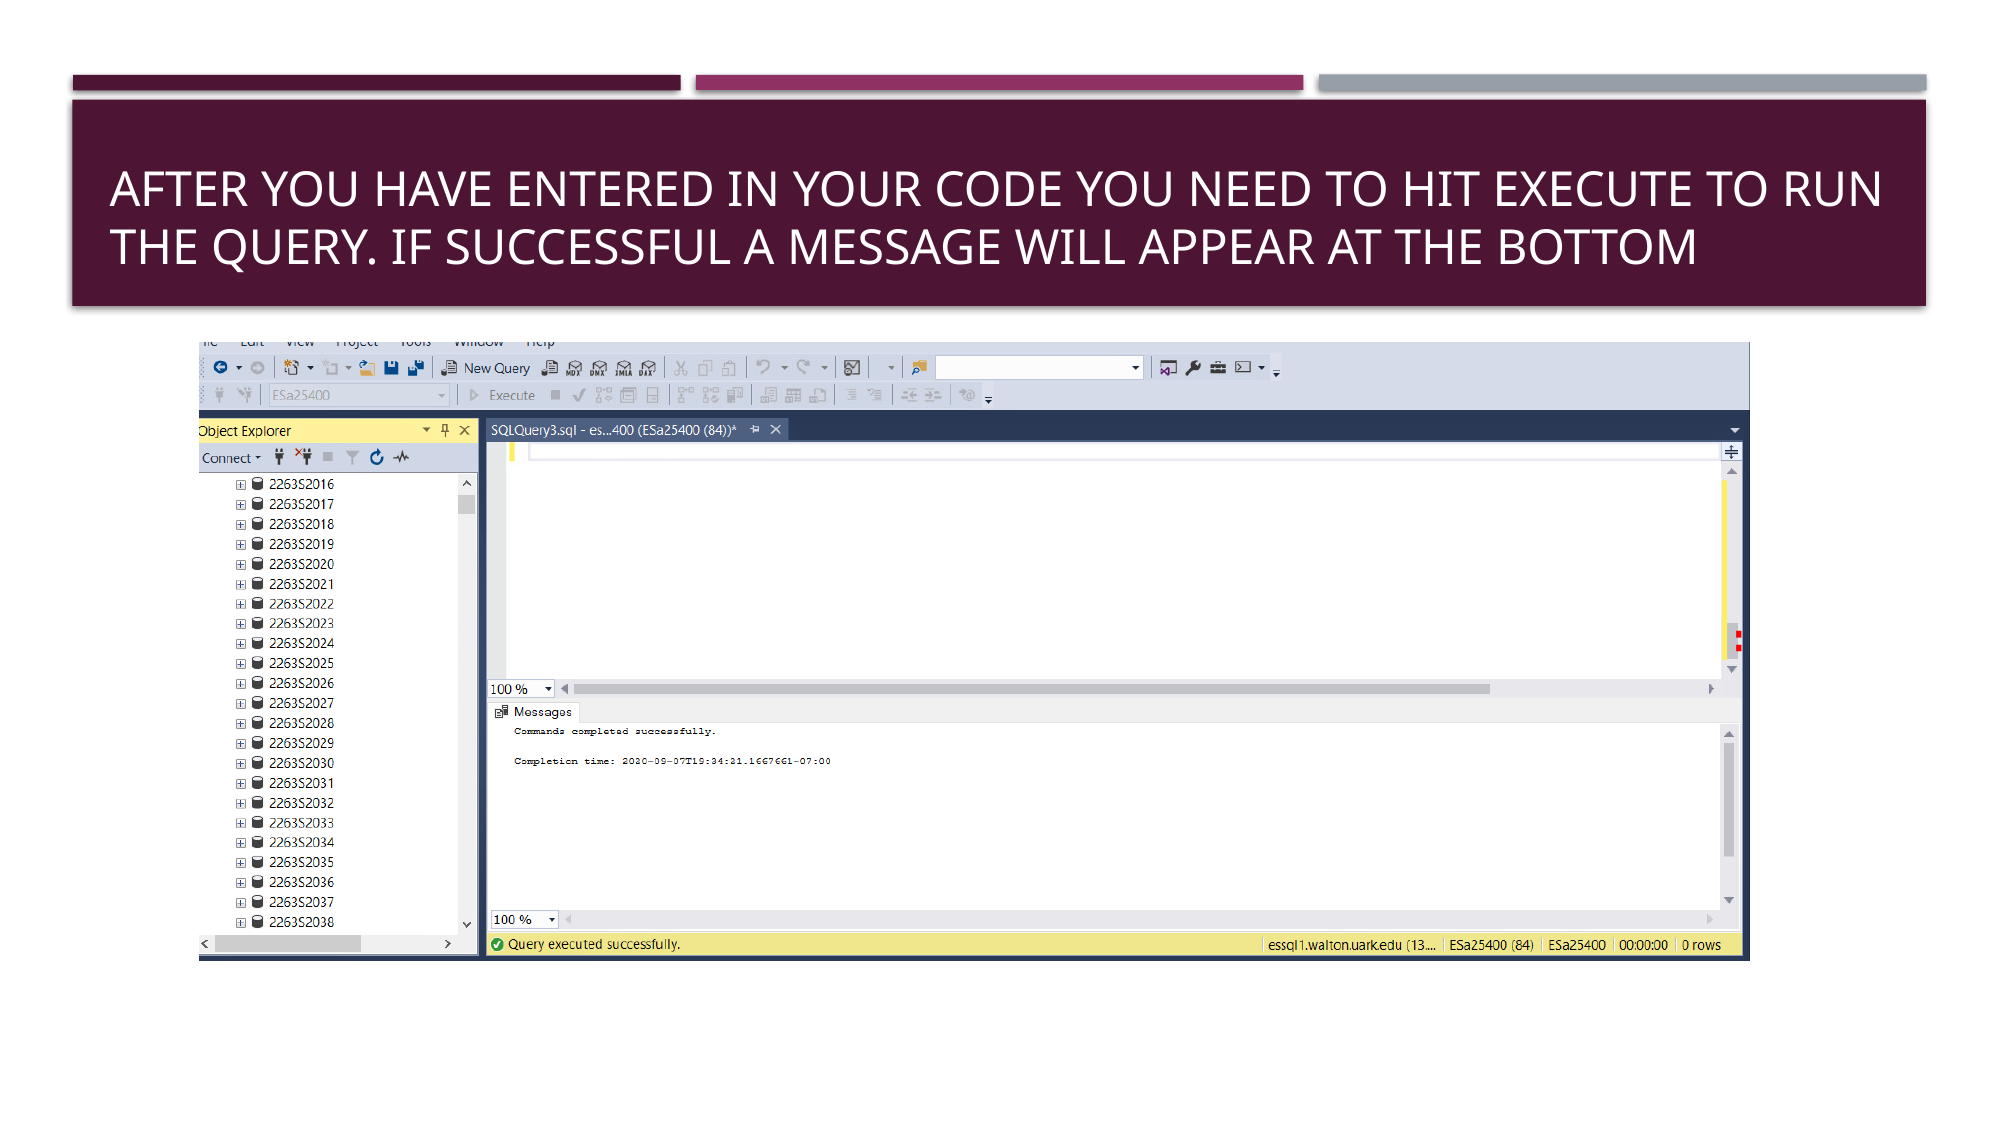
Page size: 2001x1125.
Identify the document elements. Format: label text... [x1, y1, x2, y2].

picture [198, 341, 1750, 962]
title After you have entered in your CODE you need to hit EXECUTE to run the query. If successful a message will appear at the bottom [94, 119, 1904, 282]
